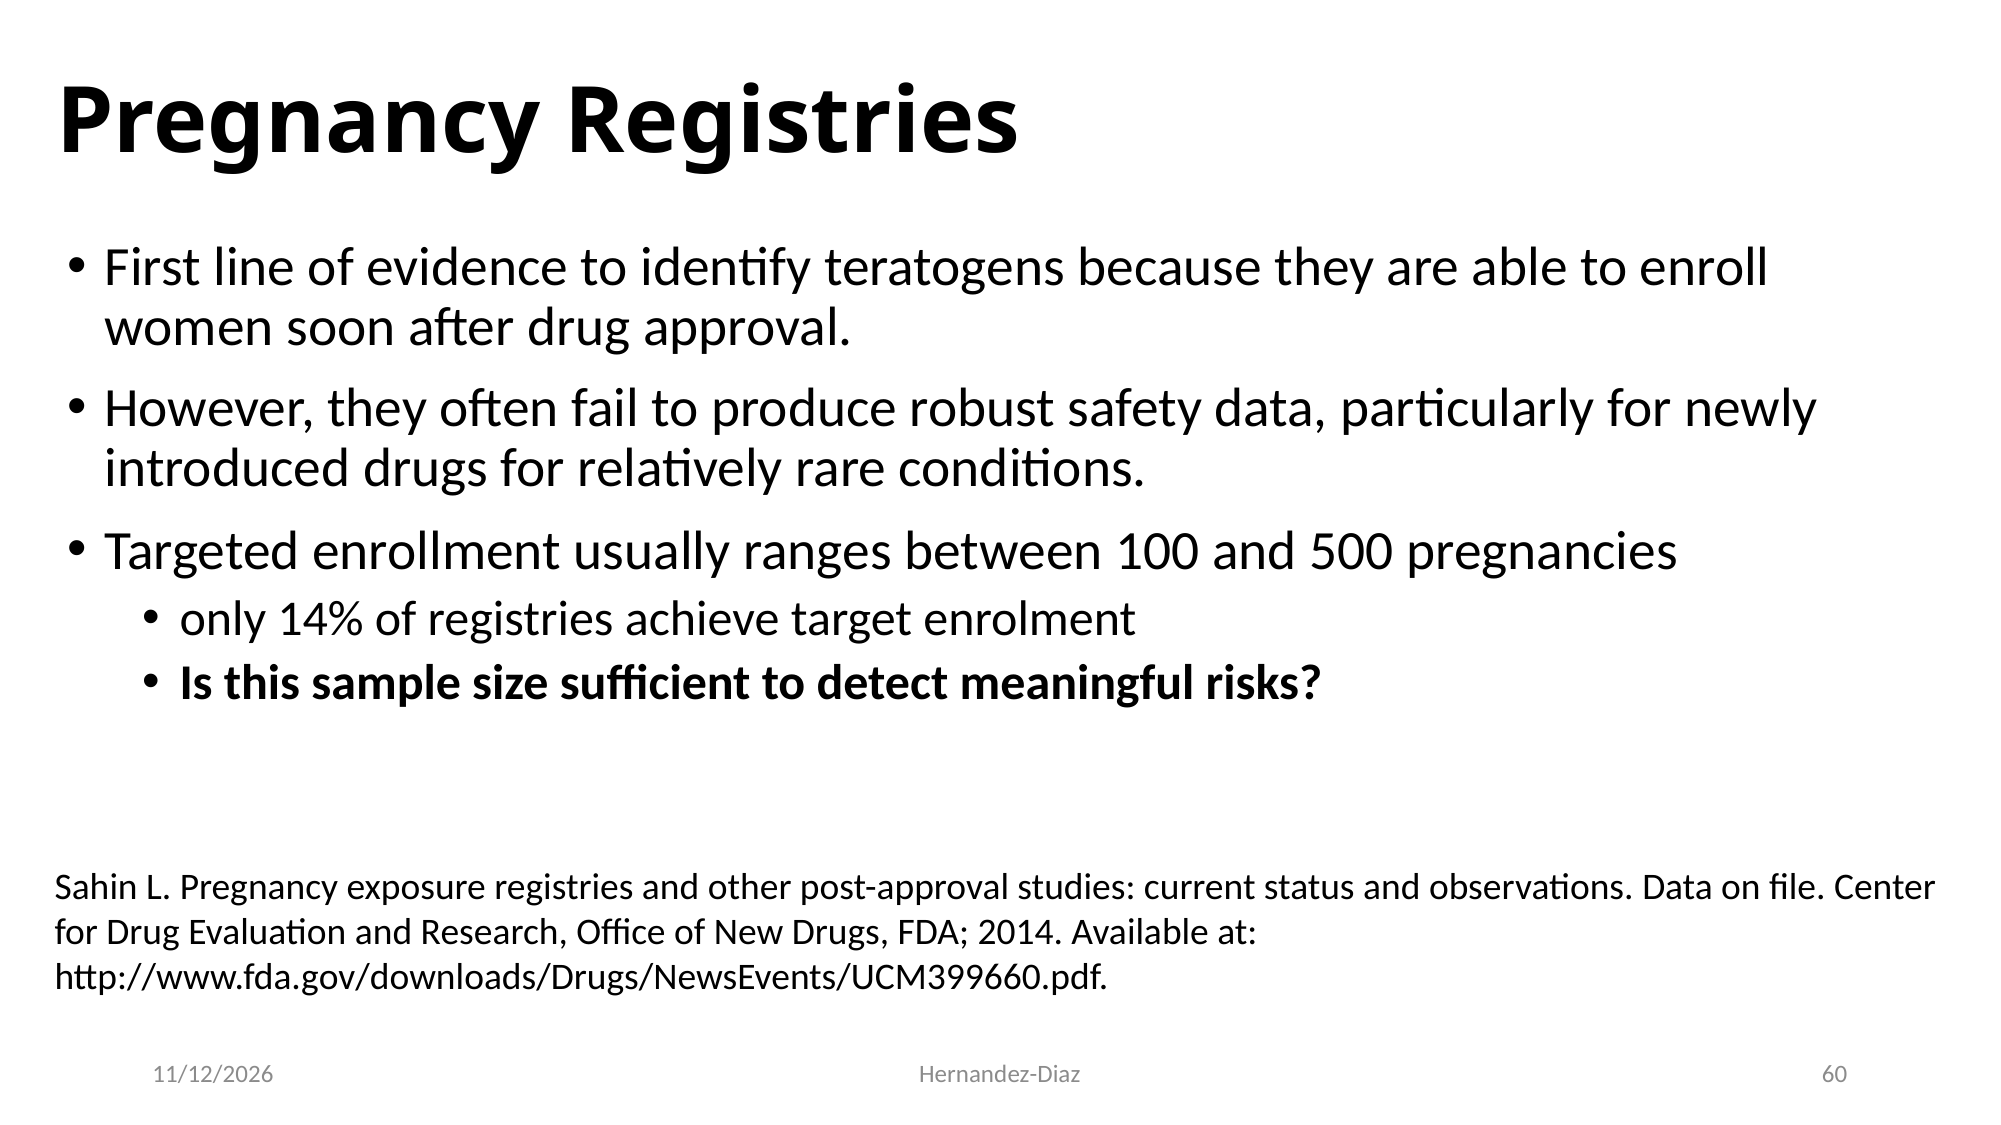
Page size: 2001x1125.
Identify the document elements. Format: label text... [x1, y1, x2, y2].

list First line of evidence to identify teratogens because they are able to enroll women soon after drug approval. However, they often fail to produce robust safety data, particularly for newly introduced drugs for relatively rare conditions. Targeted enrollment usually ranges between 100 and 500 pregnancies only 14% of registries achieve target enrolment Is this sample size sufficient to detect meaningful risks? [52, 230, 1937, 855]
text_box Sahin L. Pregnancy exposure registries and other post-approval studies: current status and observations. Data on file. Center for Drug Evaluation and Research, Office of New Drugs, FDA; 2014. Available at: http://www.fda.gov/downloads/Drugs/NewsEvents/UCM399660.pdf. [39, 855, 1979, 1005]
footer Hernandez-Diaz [662, 1042, 1338, 1103]
slide_number 60 [1412, 1042, 1863, 1103]
title Pregnancy Registries [41, 27, 1926, 220]
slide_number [137, 1042, 588, 1103]
